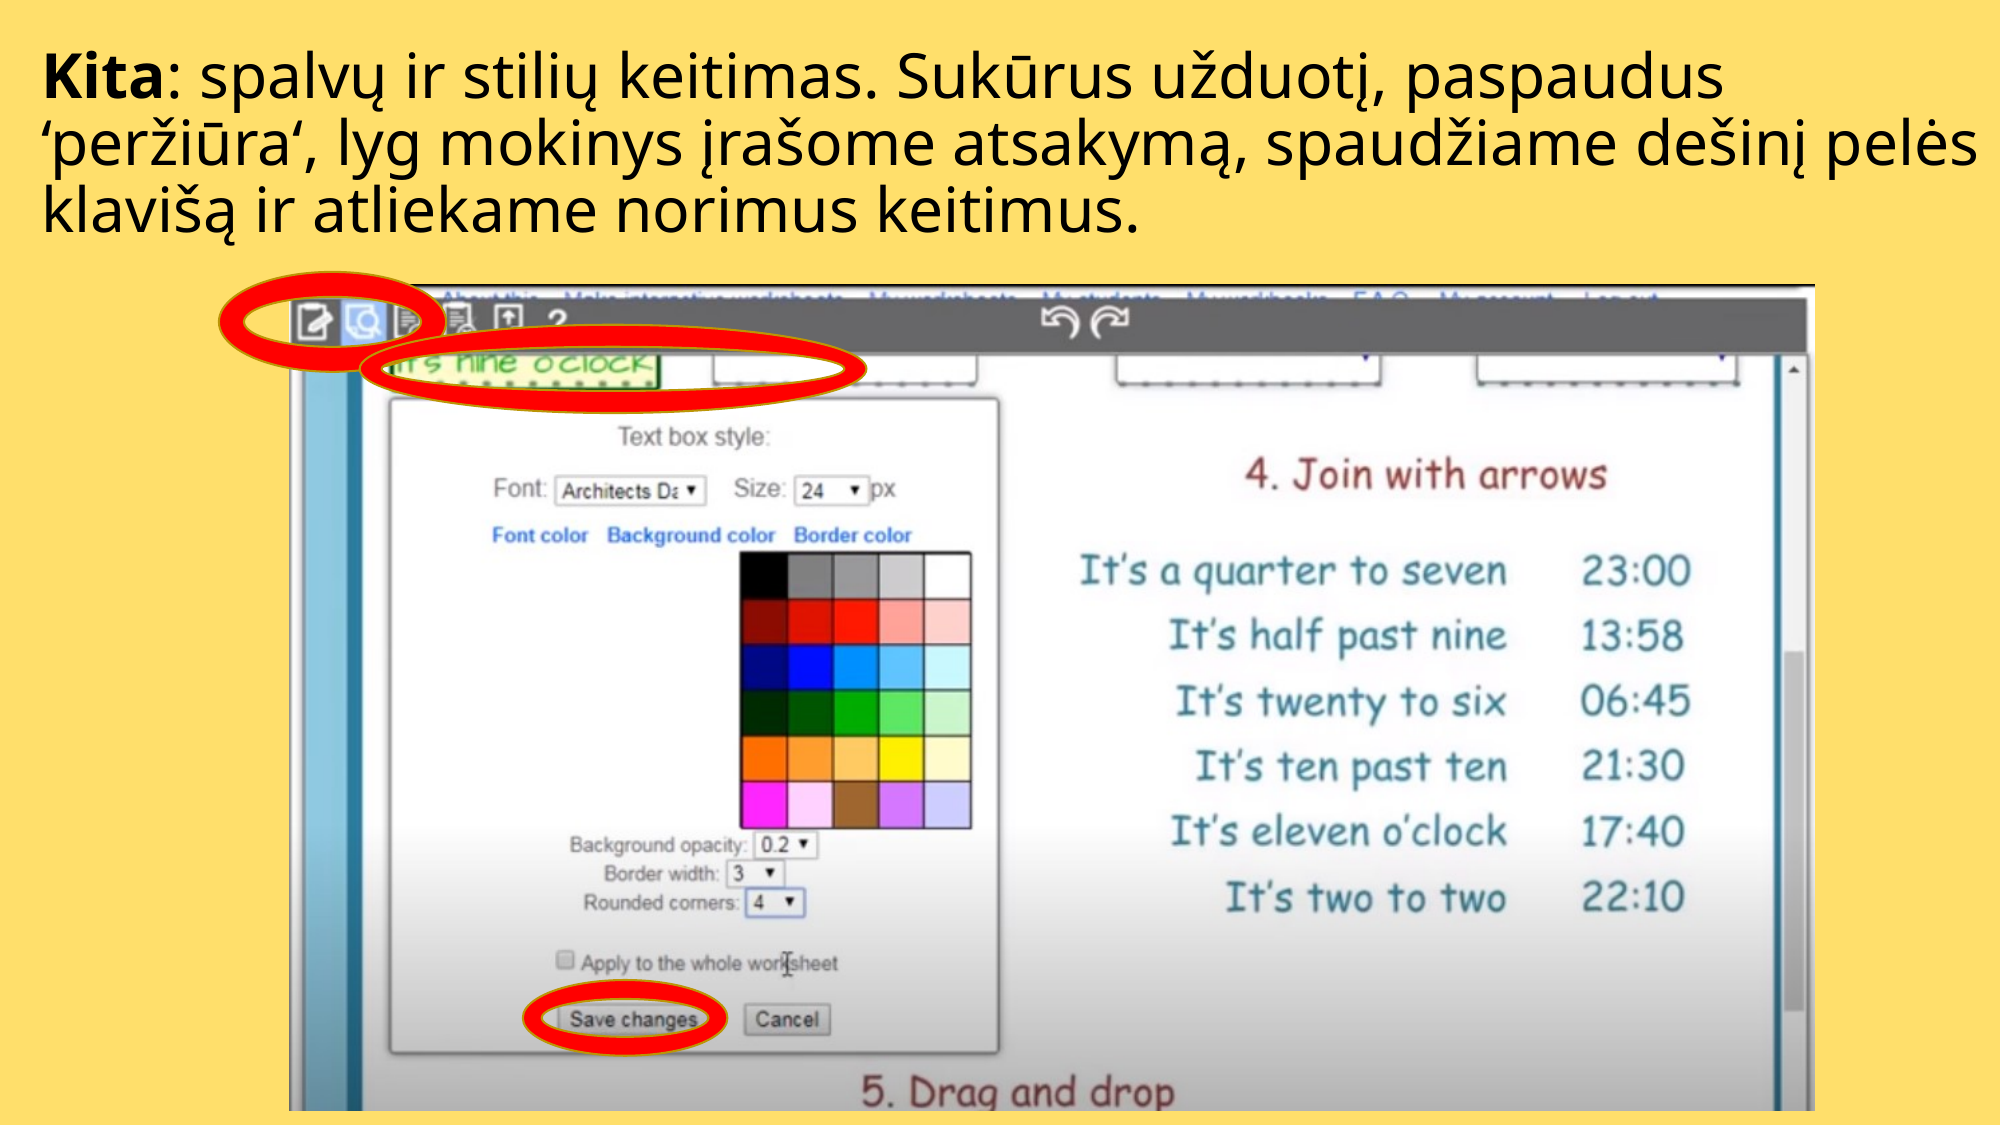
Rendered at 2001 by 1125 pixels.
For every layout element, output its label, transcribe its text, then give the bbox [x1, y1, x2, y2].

title Kita: spalvų ir stilių keitimas. Sukūrus užduotį, paspaudus ‘peržiūra‘, lyg mokinys įrašome atsakymą, spaudžiame dešinį pelės klavišą ir atliekame norimus keitimus. [26, 36, 2000, 254]
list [289, 284, 1815, 1111]
text_box [217, 270, 410, 370]
